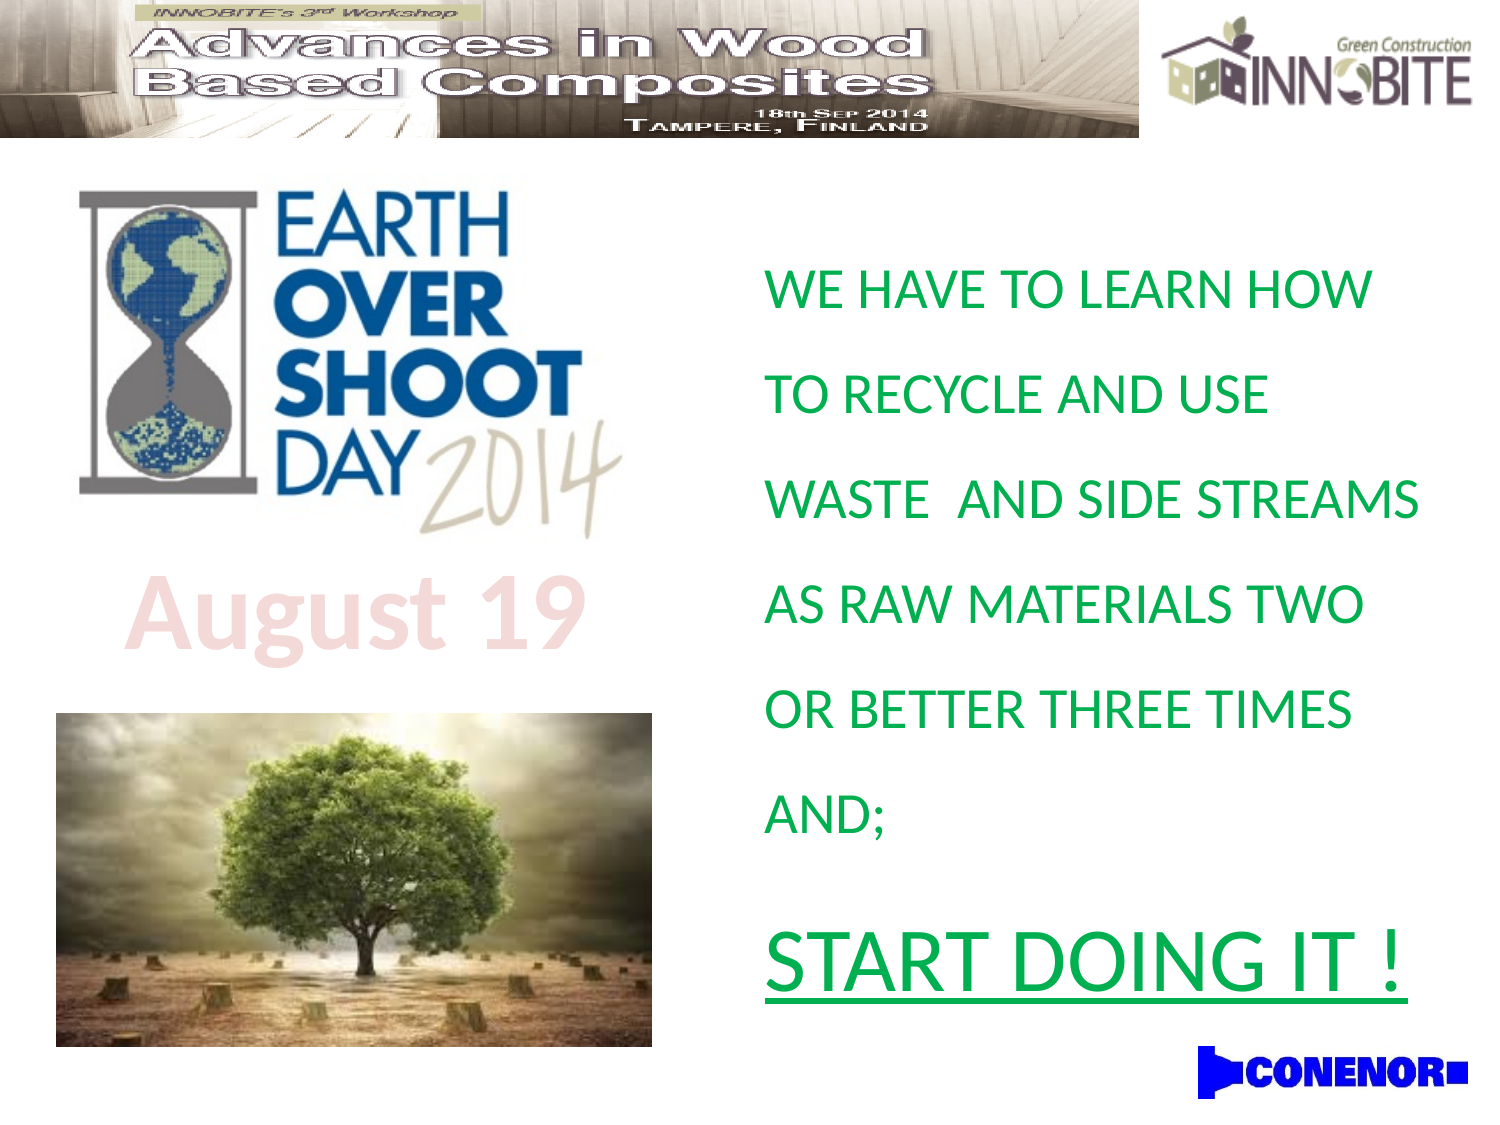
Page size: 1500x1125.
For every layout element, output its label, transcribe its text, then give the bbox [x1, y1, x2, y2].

text_box WE HAVE TO LEARN HOW TO RECYCLE AND USE WASTE AND SIDE STREAMS AS RAW MATERIALS TWO OR BETTER THREE TIMES AND; START DOING IT ! [749, 208, 1459, 1018]
text_box August 19 [88, 566, 625, 680]
picture [1198, 1046, 1468, 1099]
picture [0, 0, 1500, 138]
picture [58, 172, 645, 558]
picture [56, 713, 653, 1048]
